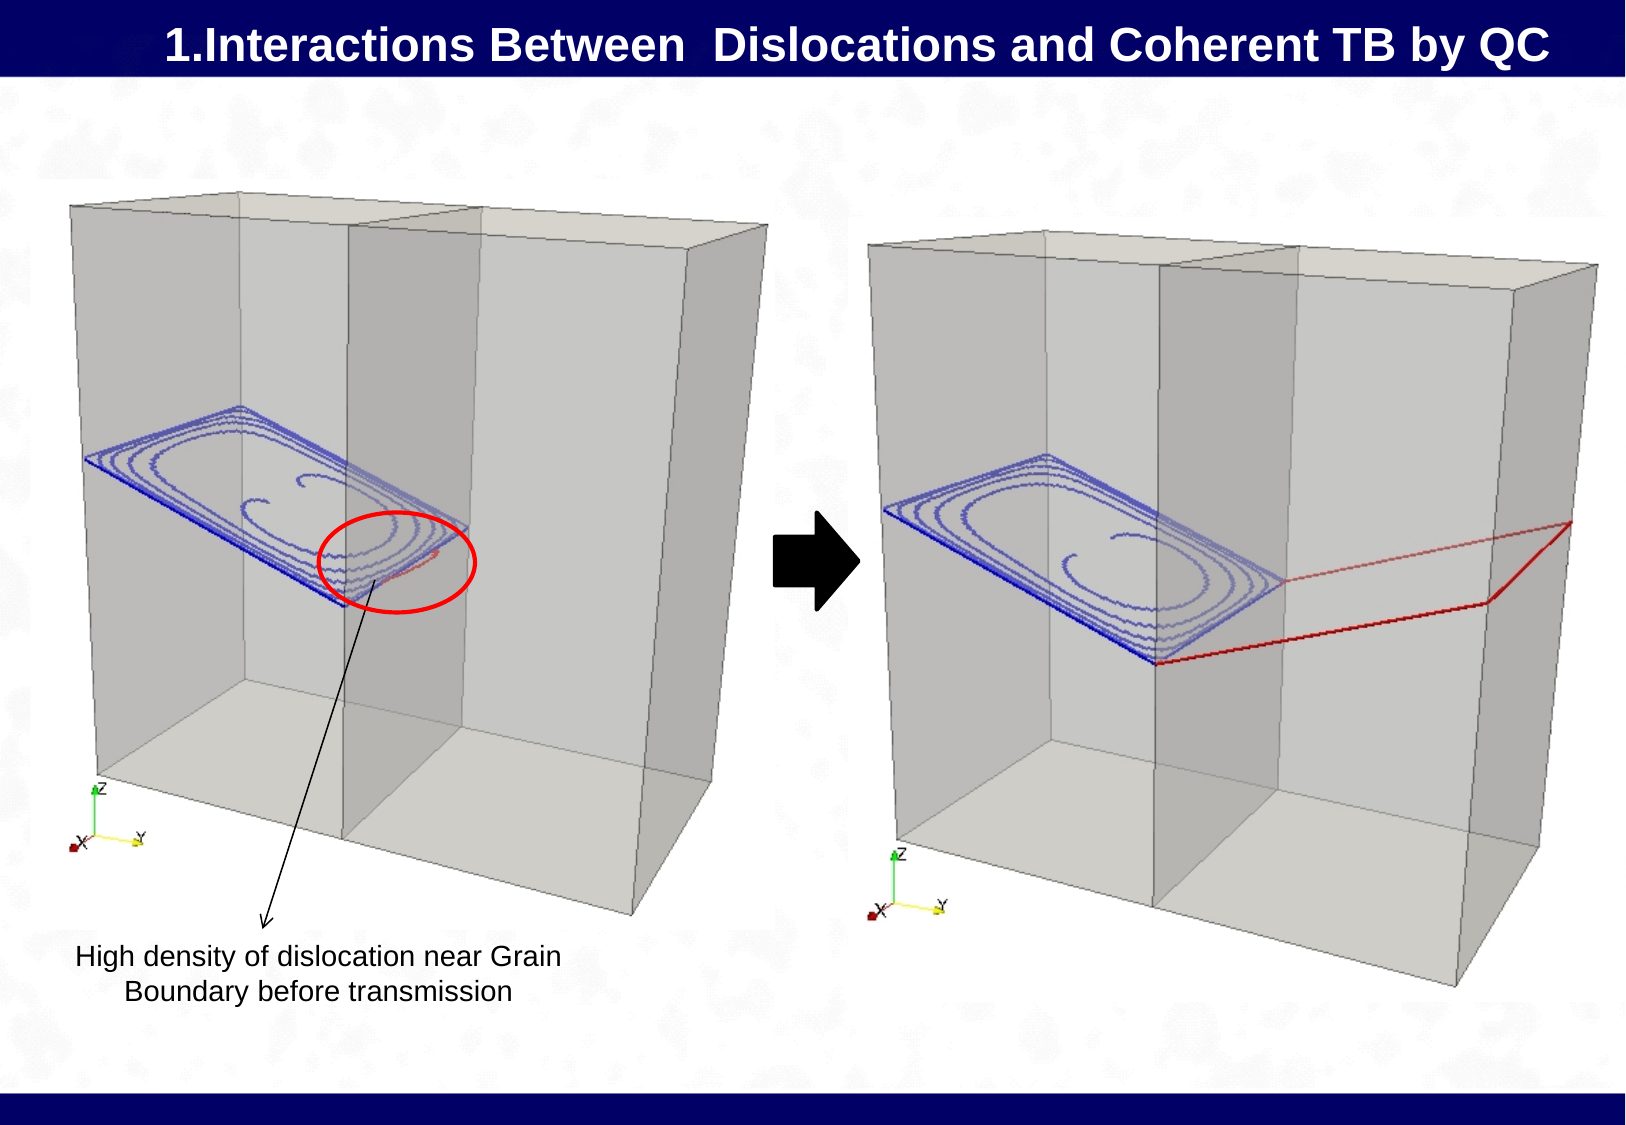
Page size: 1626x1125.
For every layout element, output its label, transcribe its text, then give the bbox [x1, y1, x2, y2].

slide_number 21 [1232, 1077, 1612, 1125]
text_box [262, 579, 376, 930]
text_box [780, 510, 842, 612]
picture [0, 0, 1626, 1125]
text_box High density of dislocation near Grain Boundary before transmission [55, 941, 583, 1002]
text_box 1.Interactions Between Dislocations and Coherent TB by QC [0, 0, 1625, 110]
